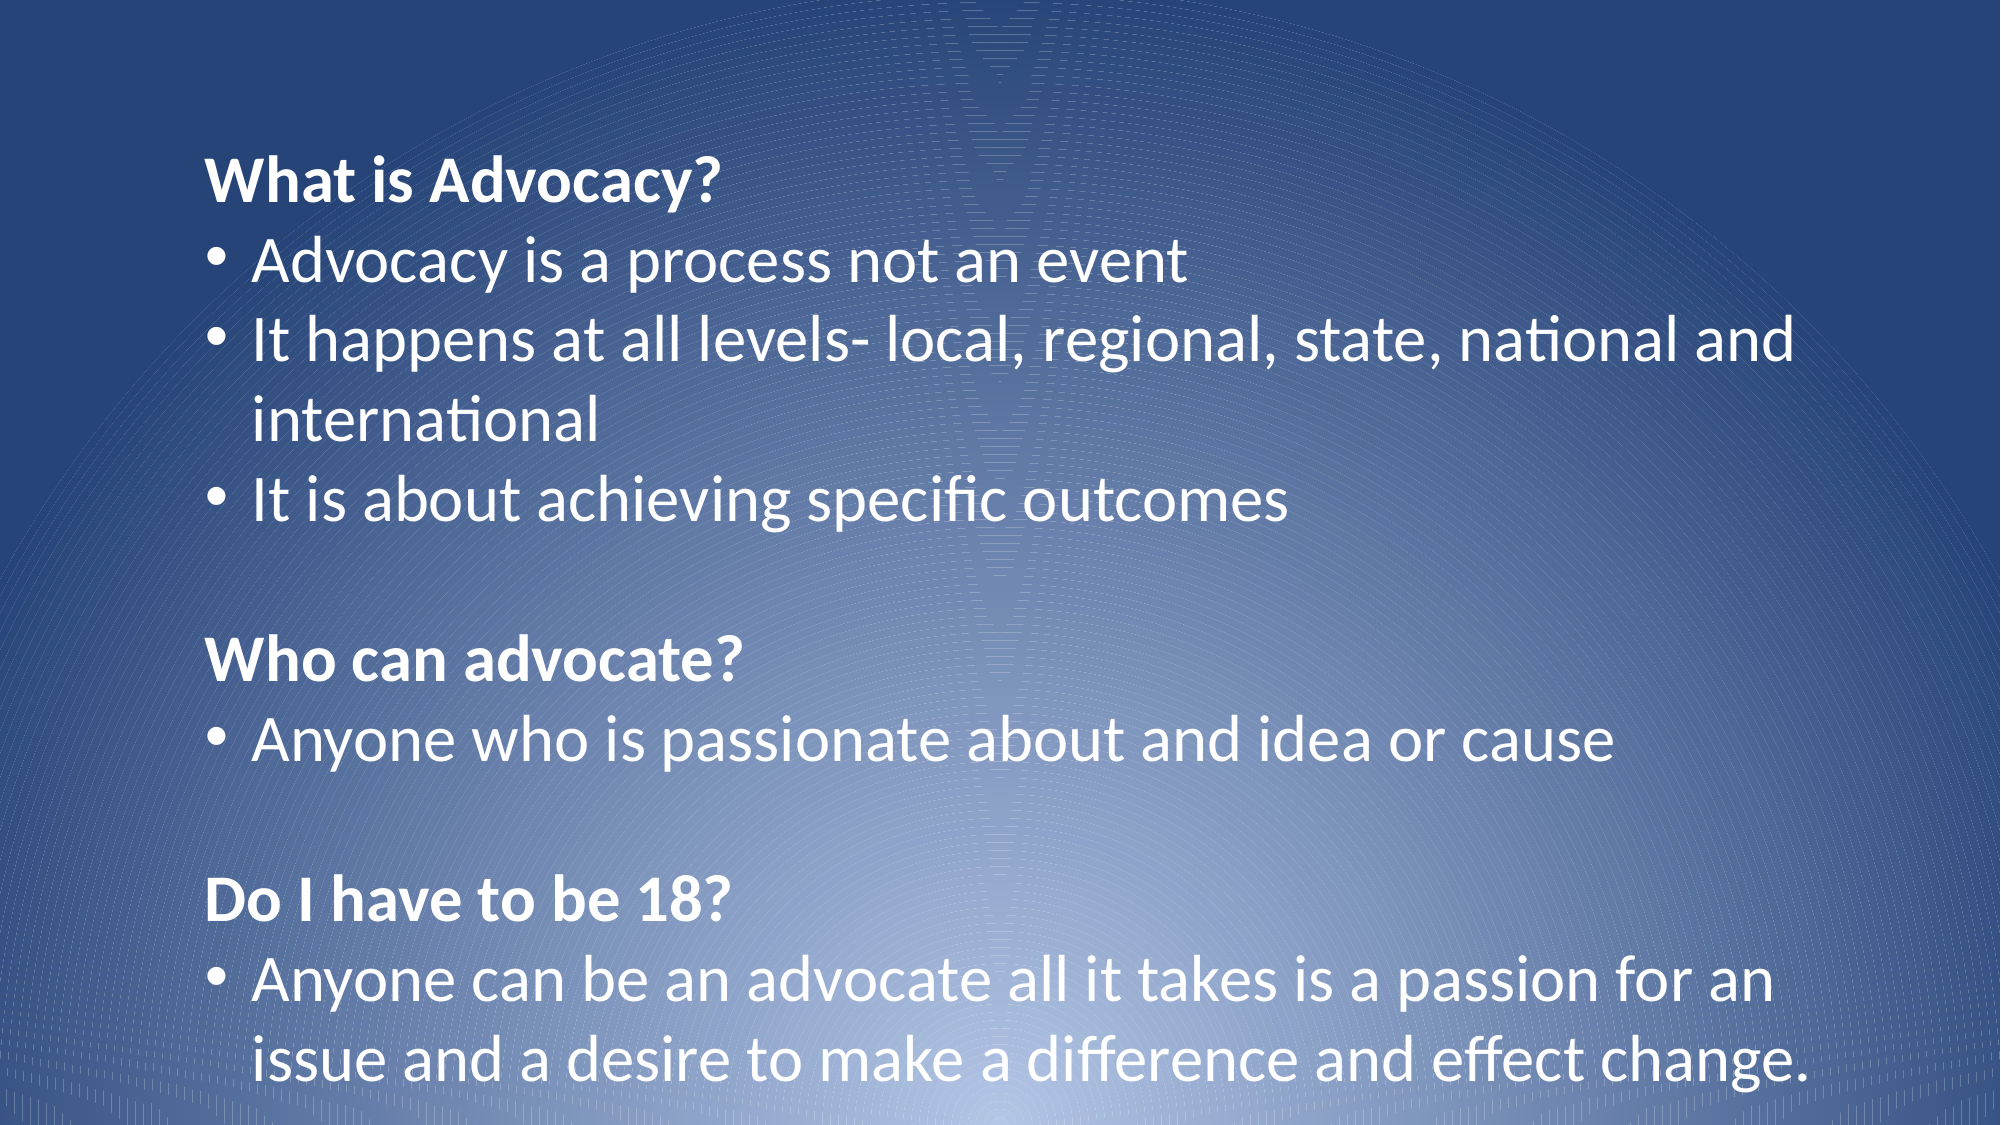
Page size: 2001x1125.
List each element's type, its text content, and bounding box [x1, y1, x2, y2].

text_box What is Advocacy? Advocacy is a process not an event It happens at all levels- local, regional, state, national and international It is about achieving specific outcomes Who can advocate? Anyone who is passionate about and idea or cause Do I have to be 18? Anyone can be an advocate all it takes is a passion for an issue and a desire to make a difference and effect change. [190, 127, 1899, 1125]
